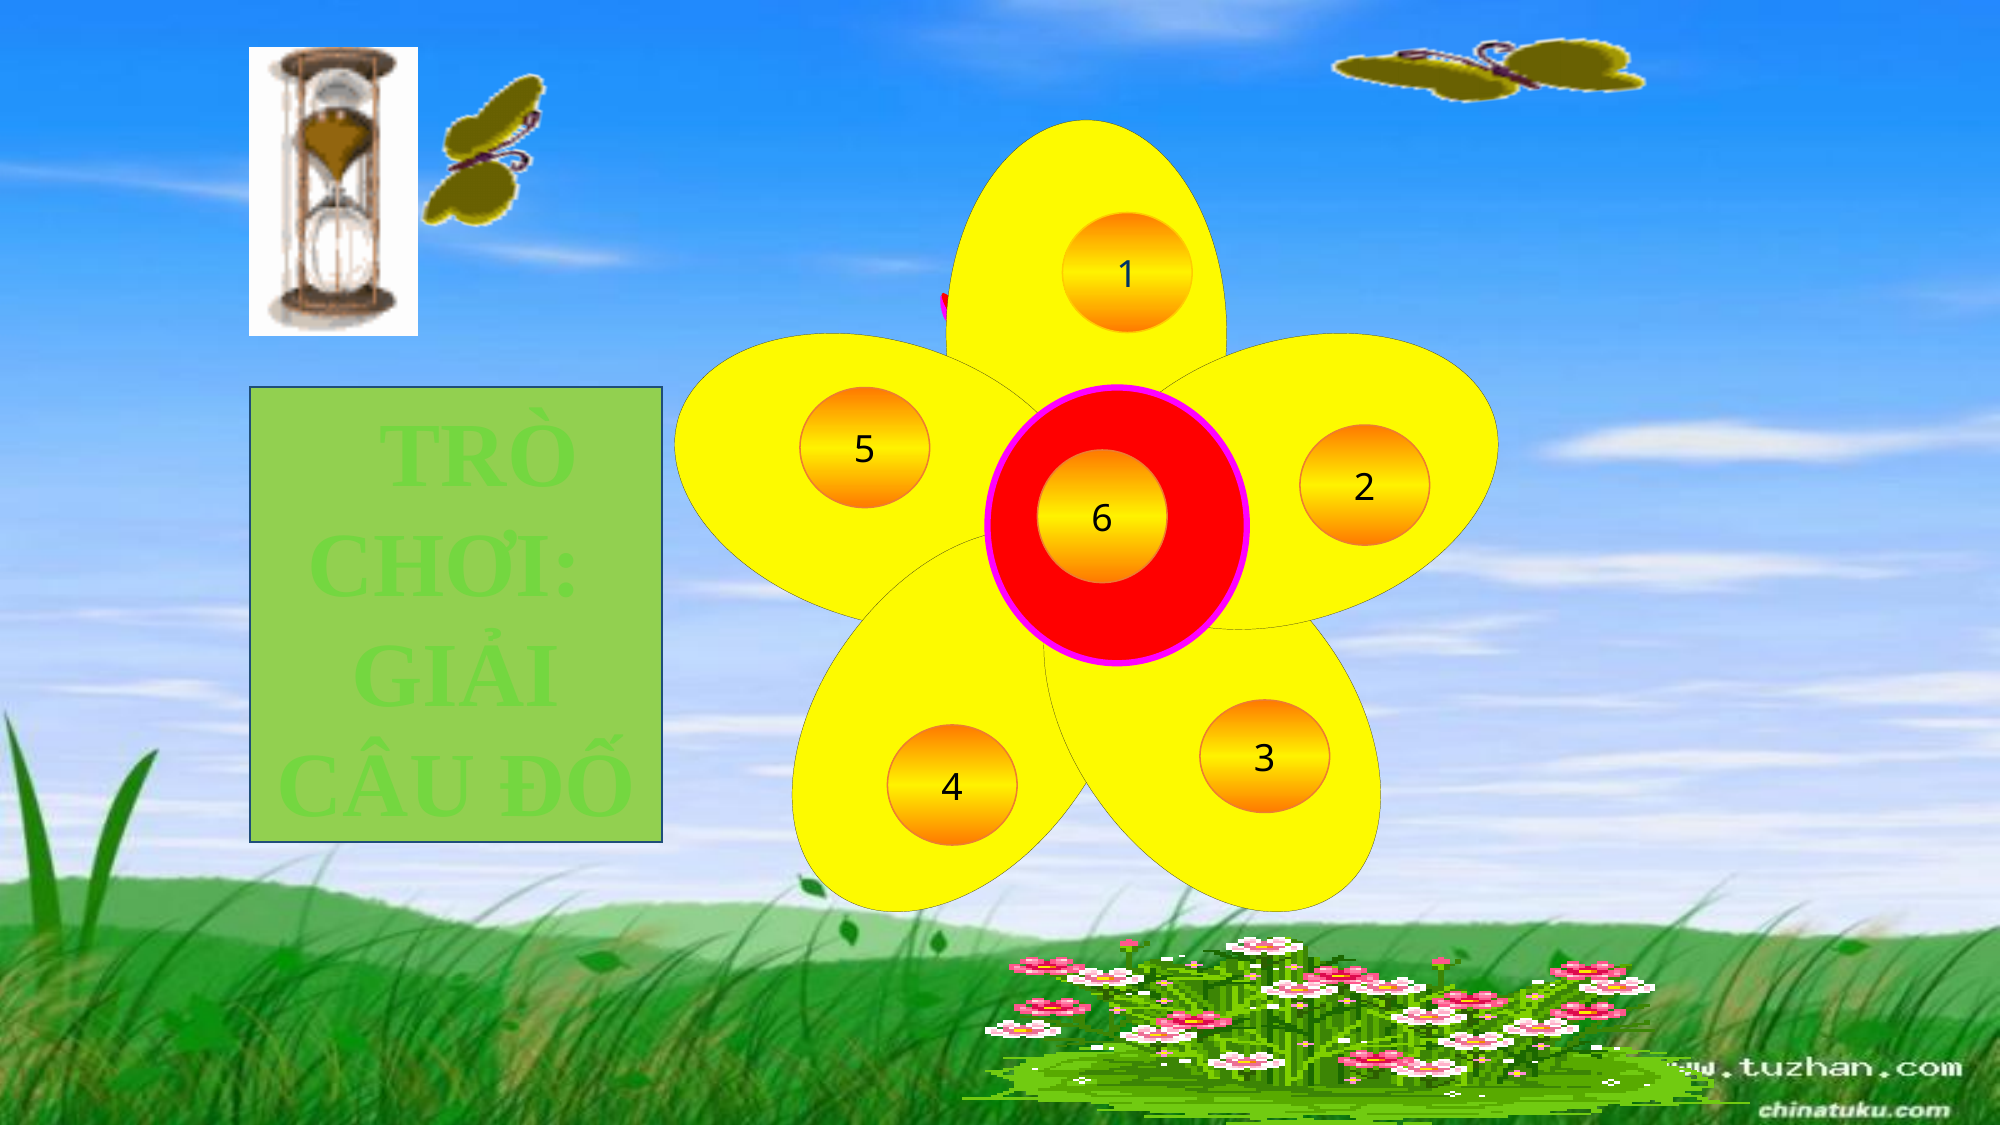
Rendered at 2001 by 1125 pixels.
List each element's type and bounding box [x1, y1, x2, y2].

text_box [673, 117, 1500, 915]
picture [0, 0, 2000, 1125]
